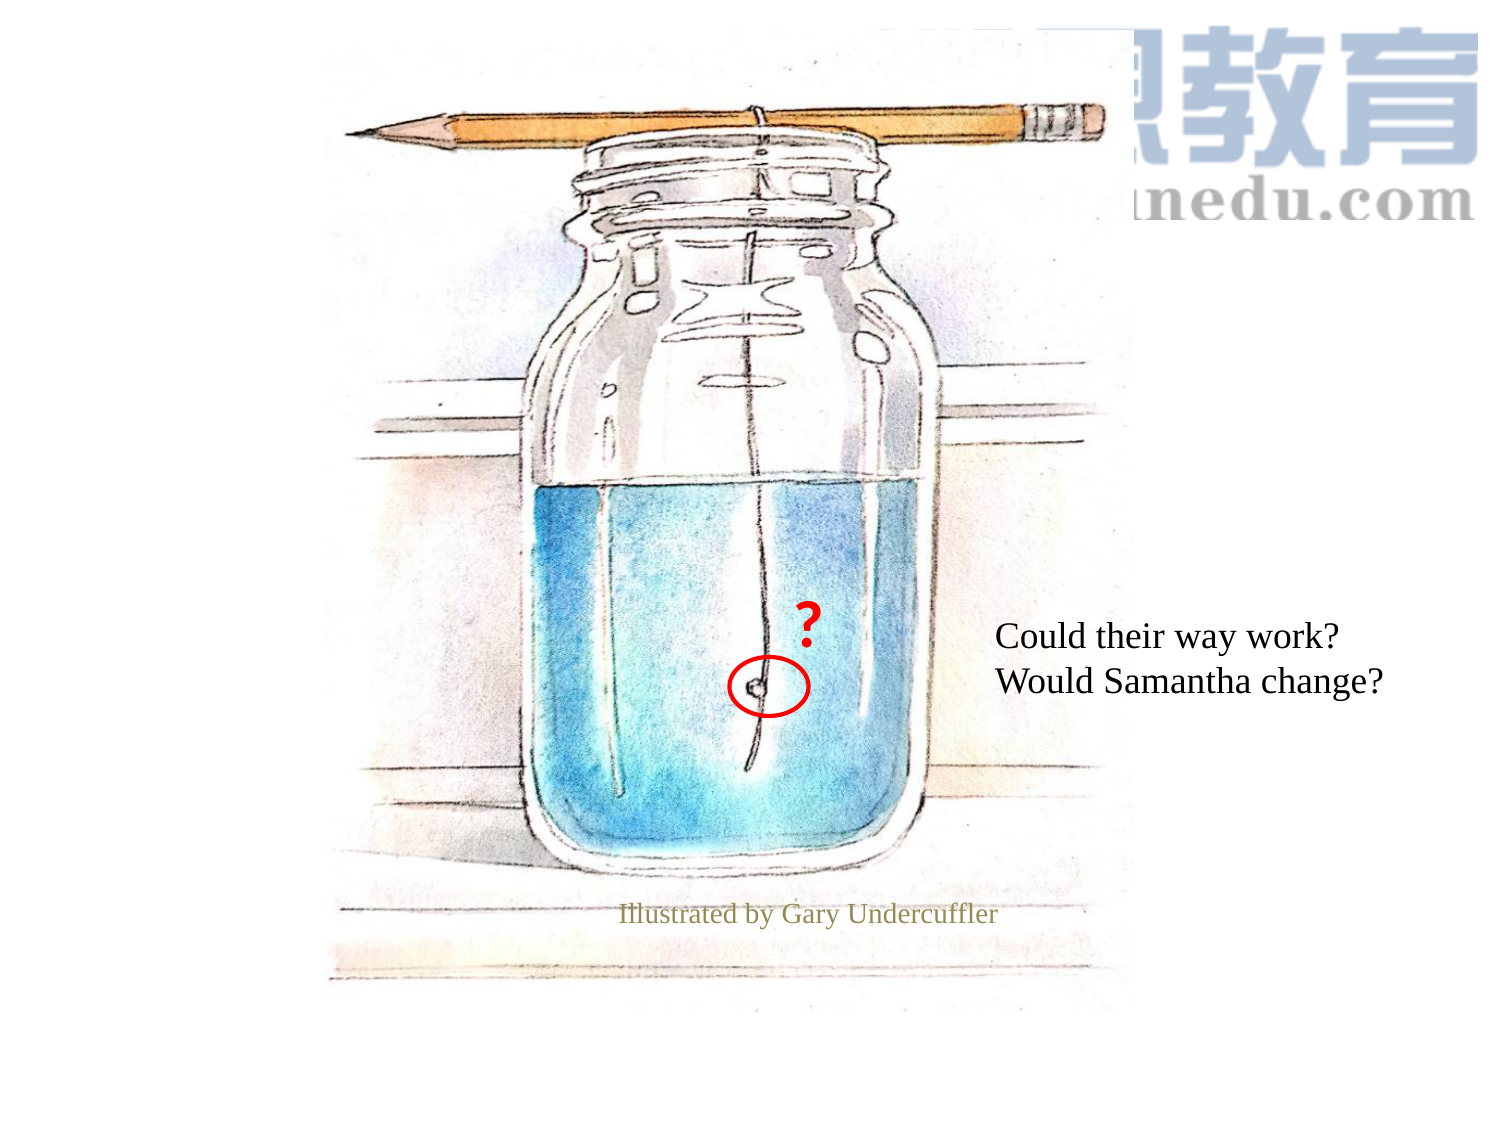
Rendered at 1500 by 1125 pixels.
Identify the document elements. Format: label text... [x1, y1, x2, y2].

text_box Could their way work? Would Samantha change? [1145, 603, 1400, 709]
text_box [324, 30, 1140, 1012]
picture [874, 24, 1478, 220]
